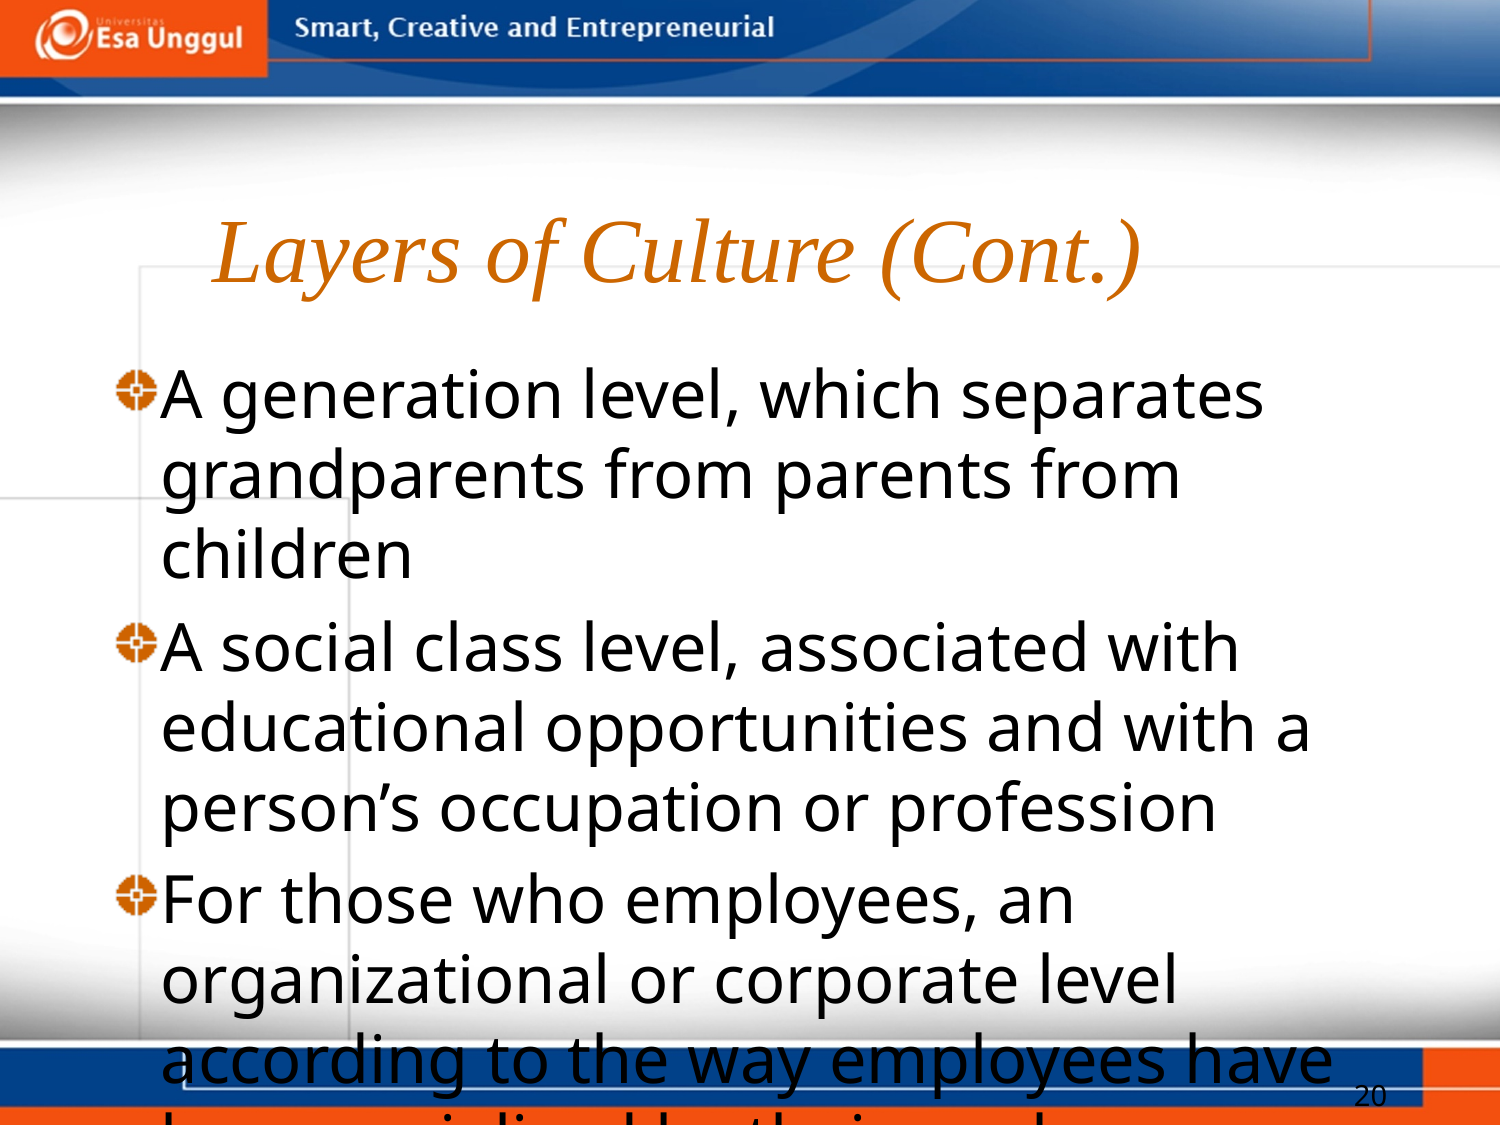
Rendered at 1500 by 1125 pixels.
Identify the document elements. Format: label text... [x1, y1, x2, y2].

list A generation level, which separates grandparents from parents from children A social class level, associated with educational opportunities and with a person’s occupation or profession For those who employees, an organizational or corporate level according to the way employees have been socialized by their work organization [112, 352, 1388, 1028]
picture [0, 0, 1500, 1125]
text_box 20 [1074, 1061, 1388, 1113]
title Layers of Culture (Cont.) [40, 152, 1316, 341]
